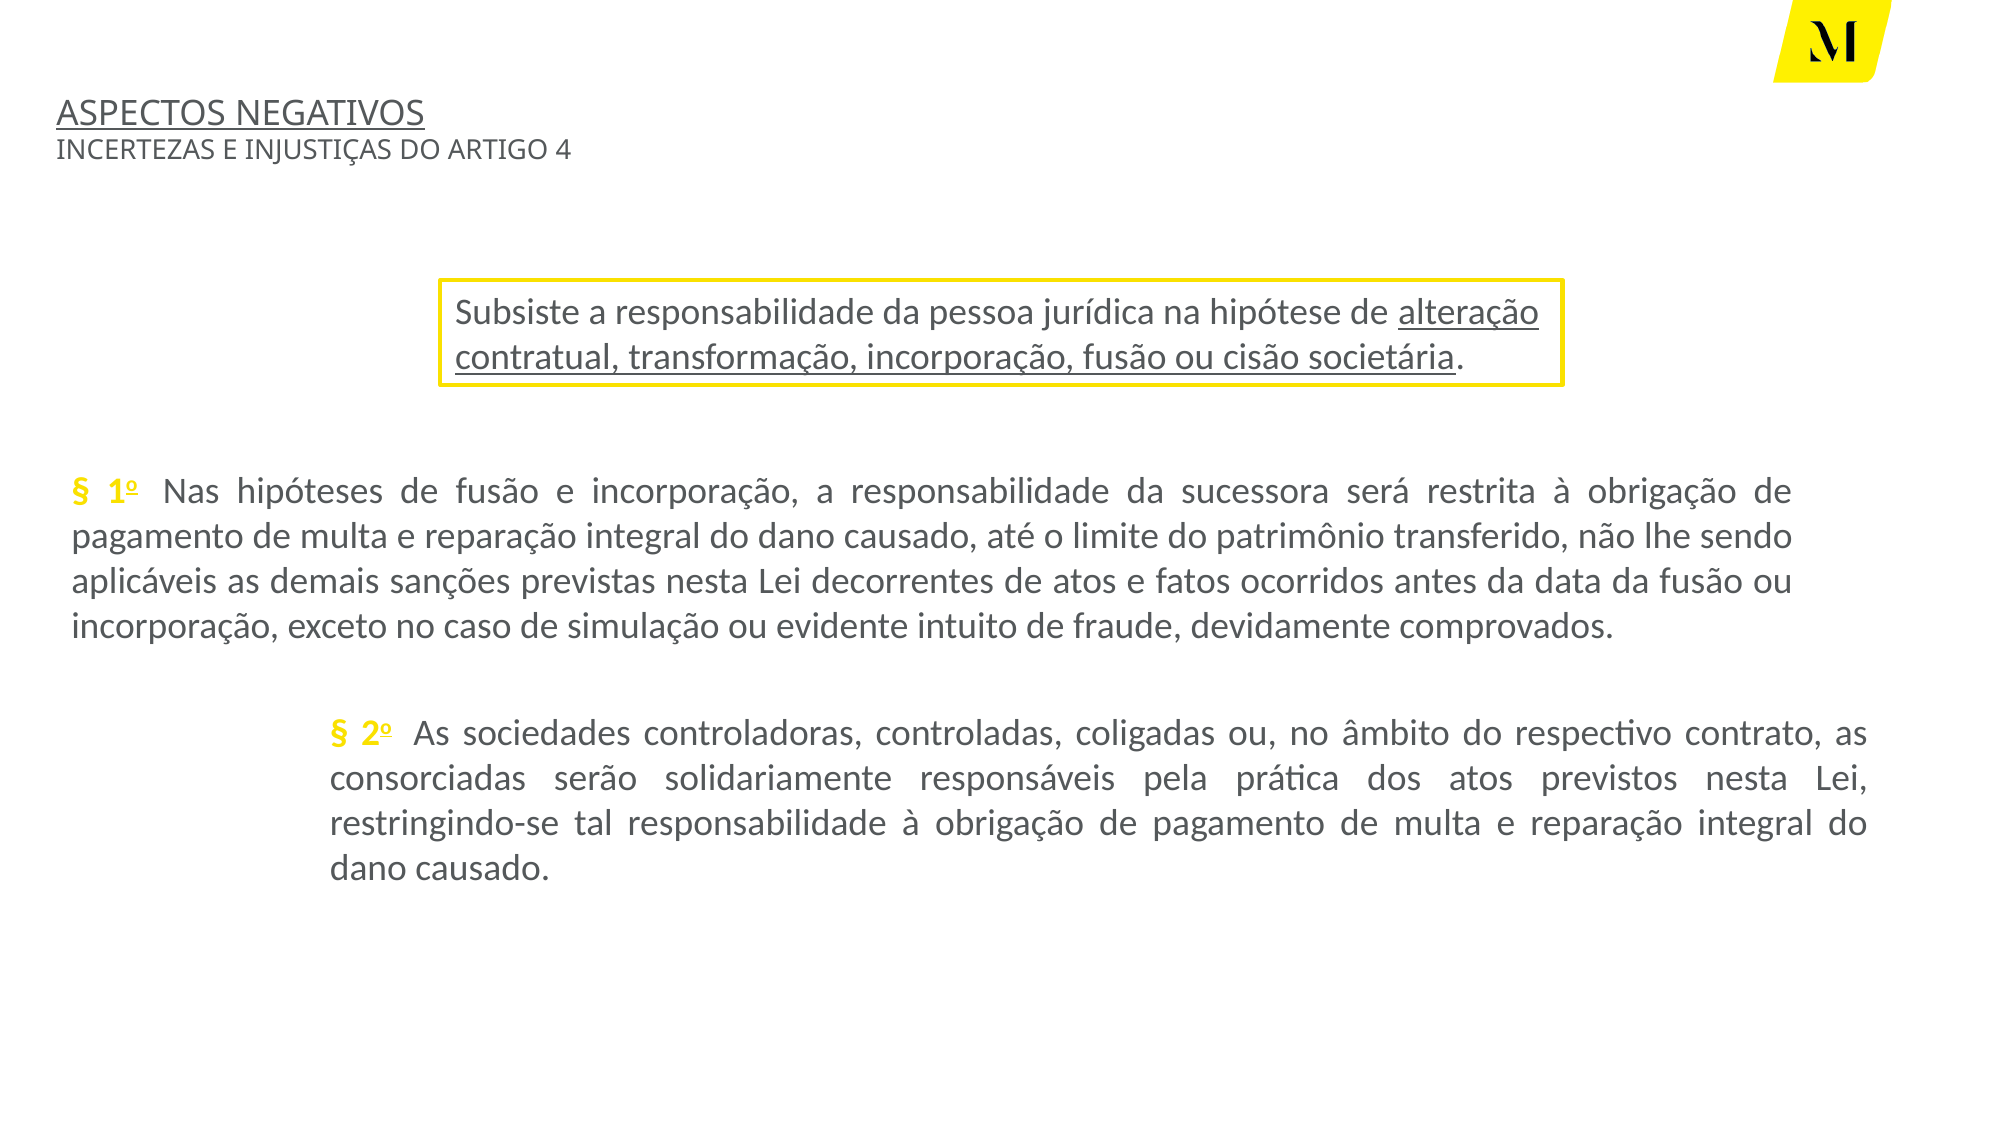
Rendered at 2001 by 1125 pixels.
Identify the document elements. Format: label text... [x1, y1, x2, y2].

title ASPECTOS NEGATIVOS INCERTEZAS E INJUSTIÇAS DO ARTIGO 4 [56, 89, 1947, 209]
text_box § 2o As sociedades controladoras, controladas, coligadas ou, no âmbito do respectivo contrato, as consorciadas serão solidariamente responsáveis pela prática dos atos previstos nesta Lei, restringindo-se tal responsabilidade à obrigação de pagamento de multa e reparação integral do dano causado. [314, 700, 1885, 896]
text_box Subsiste a responsabilidade da pessoa jurídica na hipótese de alteração contratual, transformação, incorporação, fusão ou cisão societária. [440, 280, 1563, 385]
text_box § 1o Nas hipóteses de fusão e incorporação, a responsabilidade da sucessora será restrita à obrigação de pagamento de multa e reparação integral do dano causado, até o limite do patrimônio transferido, não lhe sendo aplicáveis as demais sanções previstas nesta Lei decorrentes de atos e fatos ocorridos antes da data da fusão ou incorporação, exceto no caso de simulação ou evidente intuito de fraude, devidamente comprovados. [56, 458, 1810, 698]
picture [1773, 0, 1892, 83]
